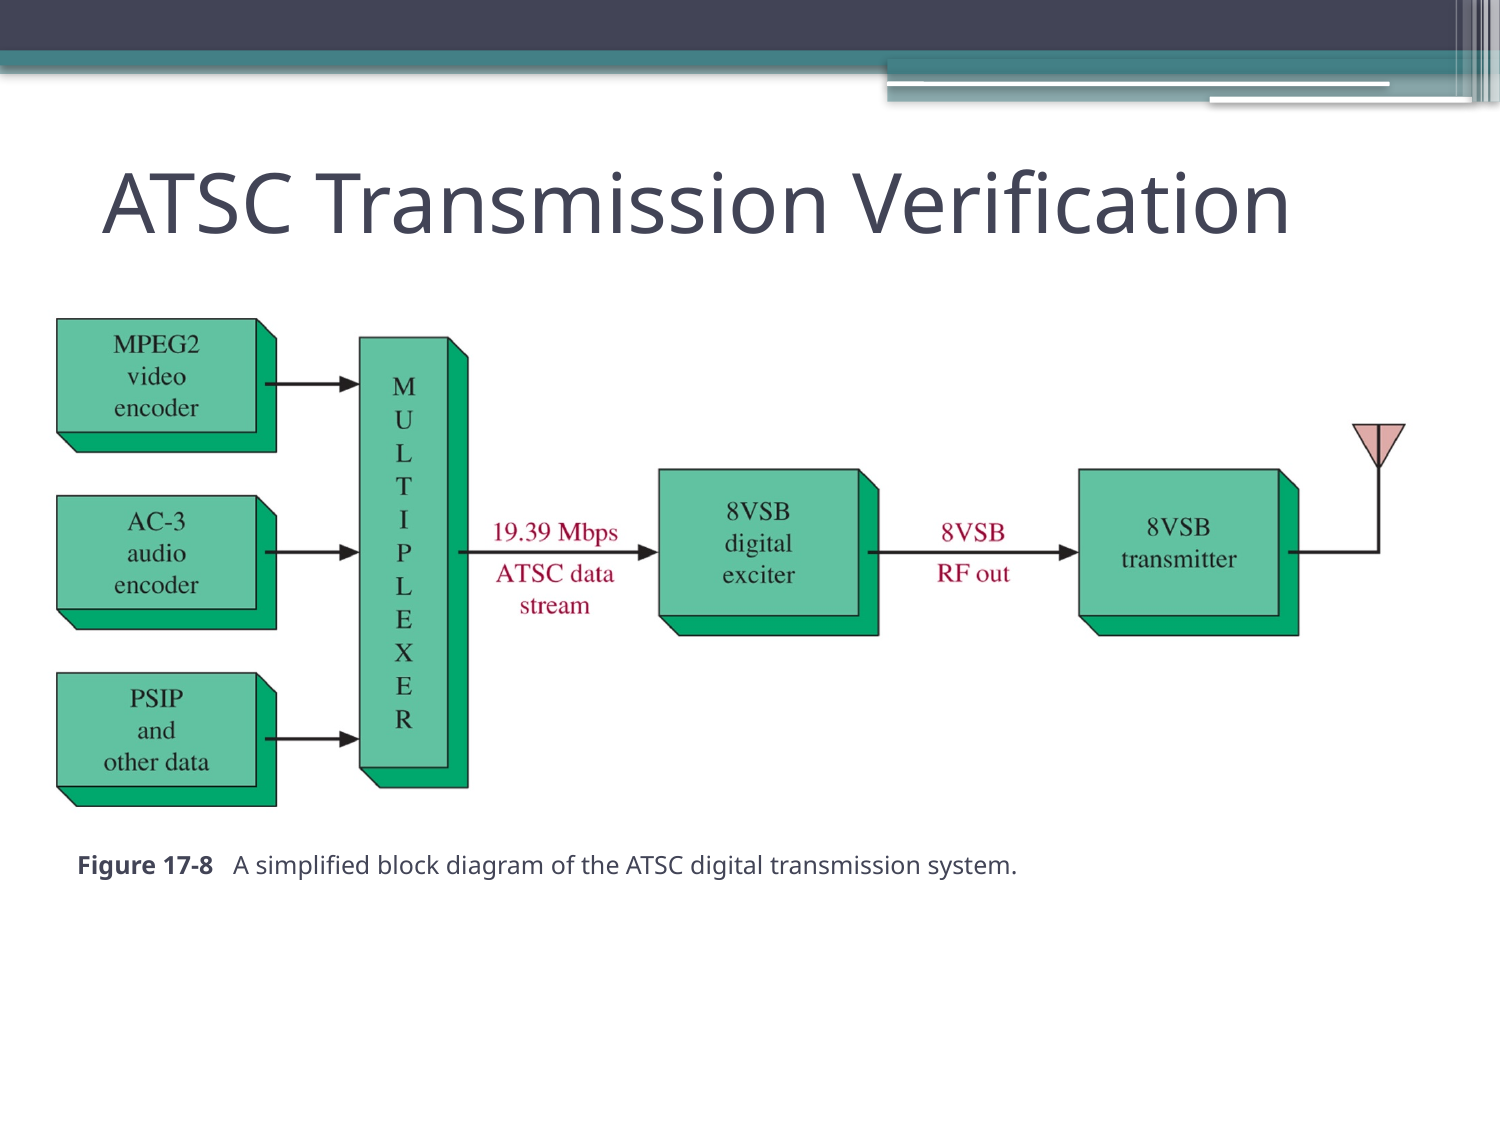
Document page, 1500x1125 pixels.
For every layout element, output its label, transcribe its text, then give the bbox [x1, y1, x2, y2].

title ATSC Transmission Verification [87, 112, 1438, 288]
text_box Figure 17-8 A simplified block diagram of the ATSC digital transmission system. [62, 837, 1425, 892]
picture [37, 298, 1425, 826]
